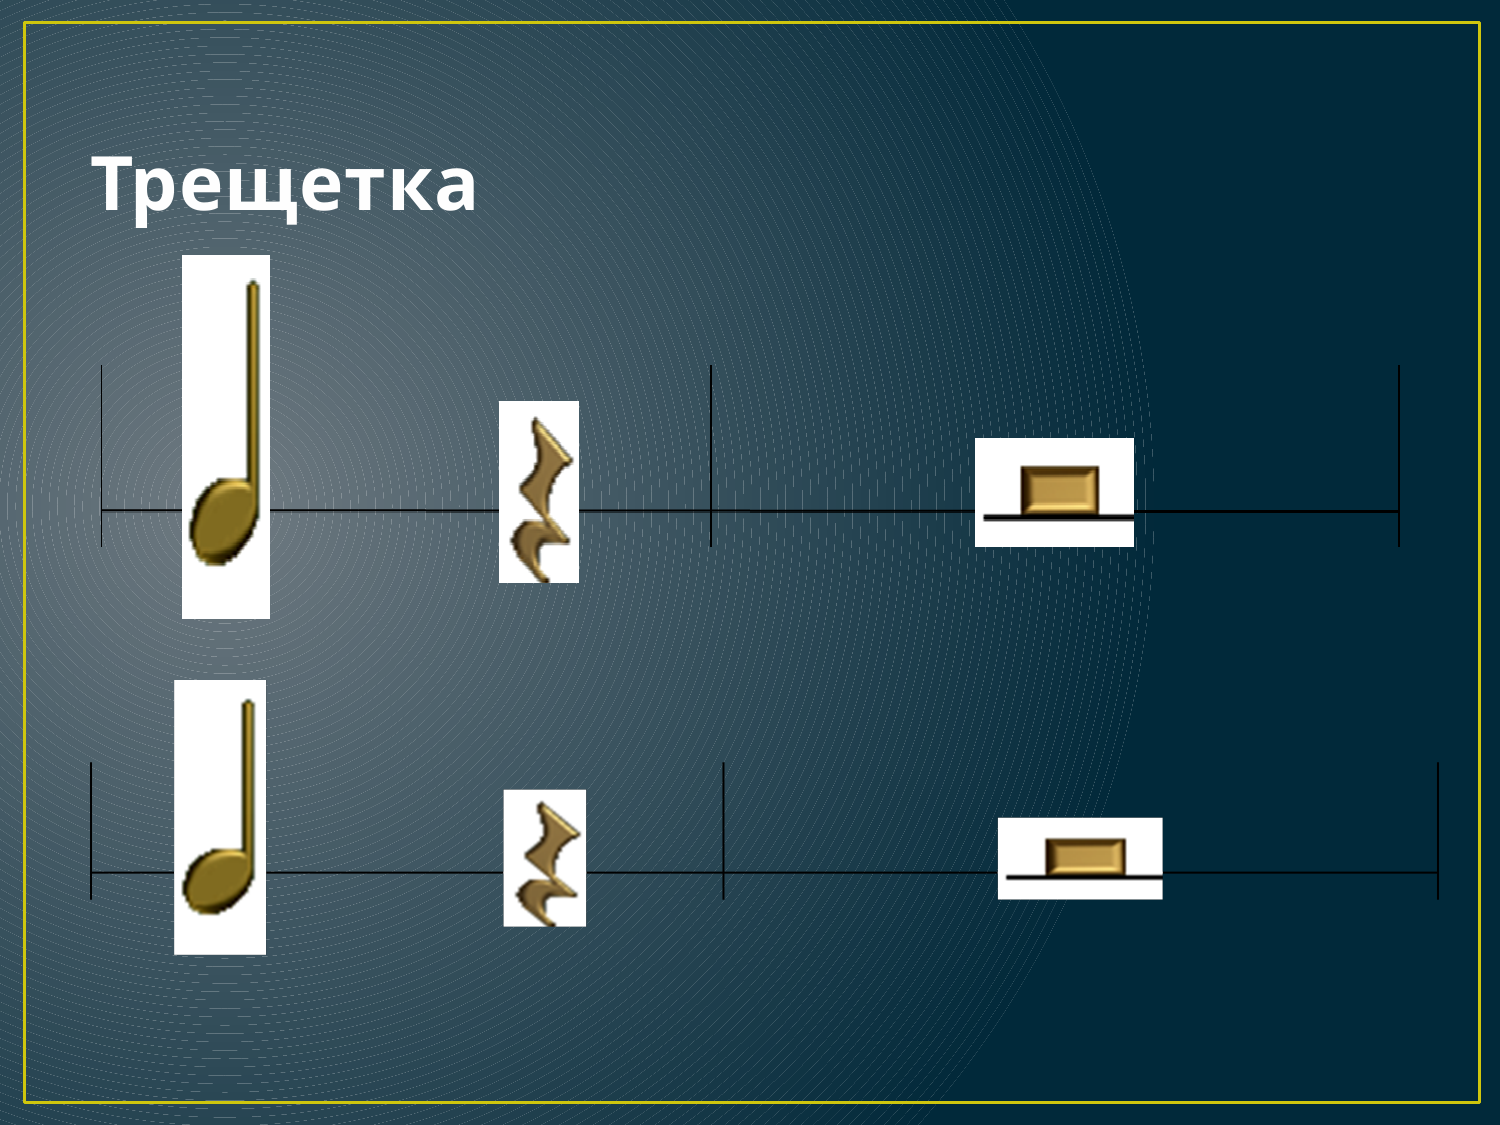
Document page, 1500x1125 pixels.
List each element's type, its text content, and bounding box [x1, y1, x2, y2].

picture [1106, 663, 1114, 672]
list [74, 255, 1426, 658]
picture [1084, 249, 1092, 255]
title Трещетка [75, 45, 1425, 233]
picture [977, 987, 989, 995]
picture [64, 674, 1438, 983]
